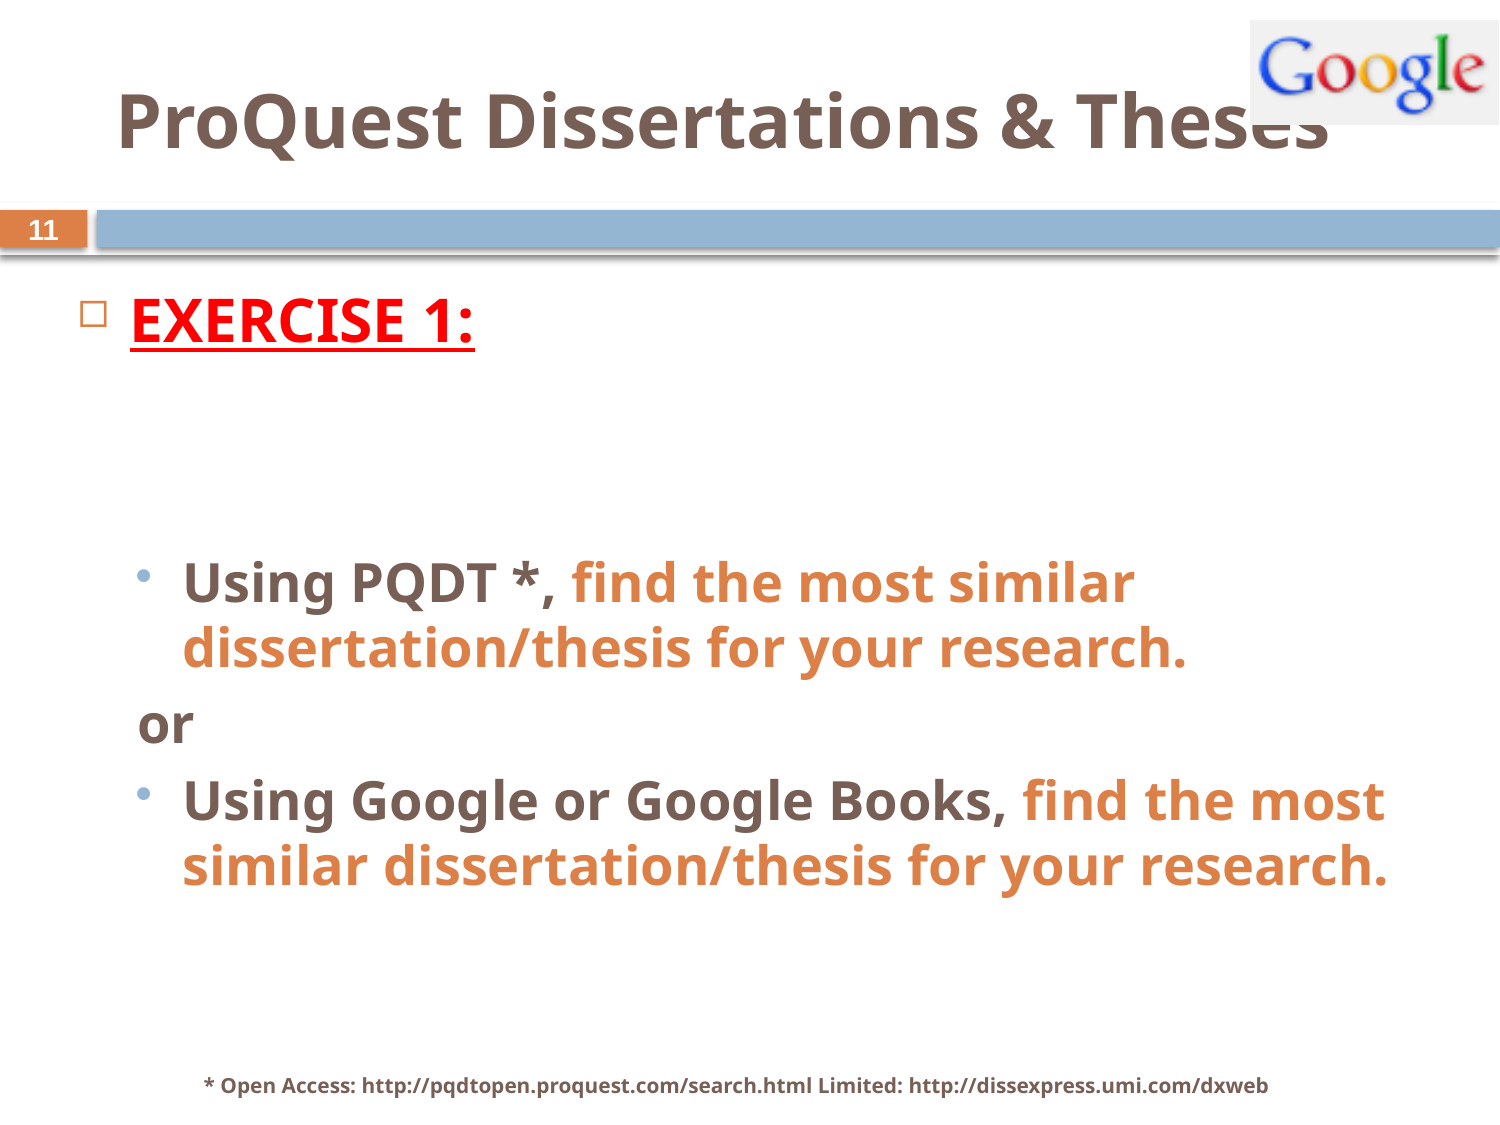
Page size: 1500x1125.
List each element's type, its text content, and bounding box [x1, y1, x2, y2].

list EXERCISE 1: Using PQDT *, find the most similar dissertation/thesis for your research. or Using Google or Google Books, find the most similar dissertation/thesis for your research. [62, 275, 1471, 1075]
picture [1249, 20, 1499, 125]
text_box * Open Access: http://pqdtopen.proquest.com/search.html Limited: http://dissexpress.umi.com/dxweb [76, 1065, 1402, 1101]
title ProQuest Dissertations & Theses [100, 37, 1438, 200]
slide_number 11 [0, 208, 88, 249]
